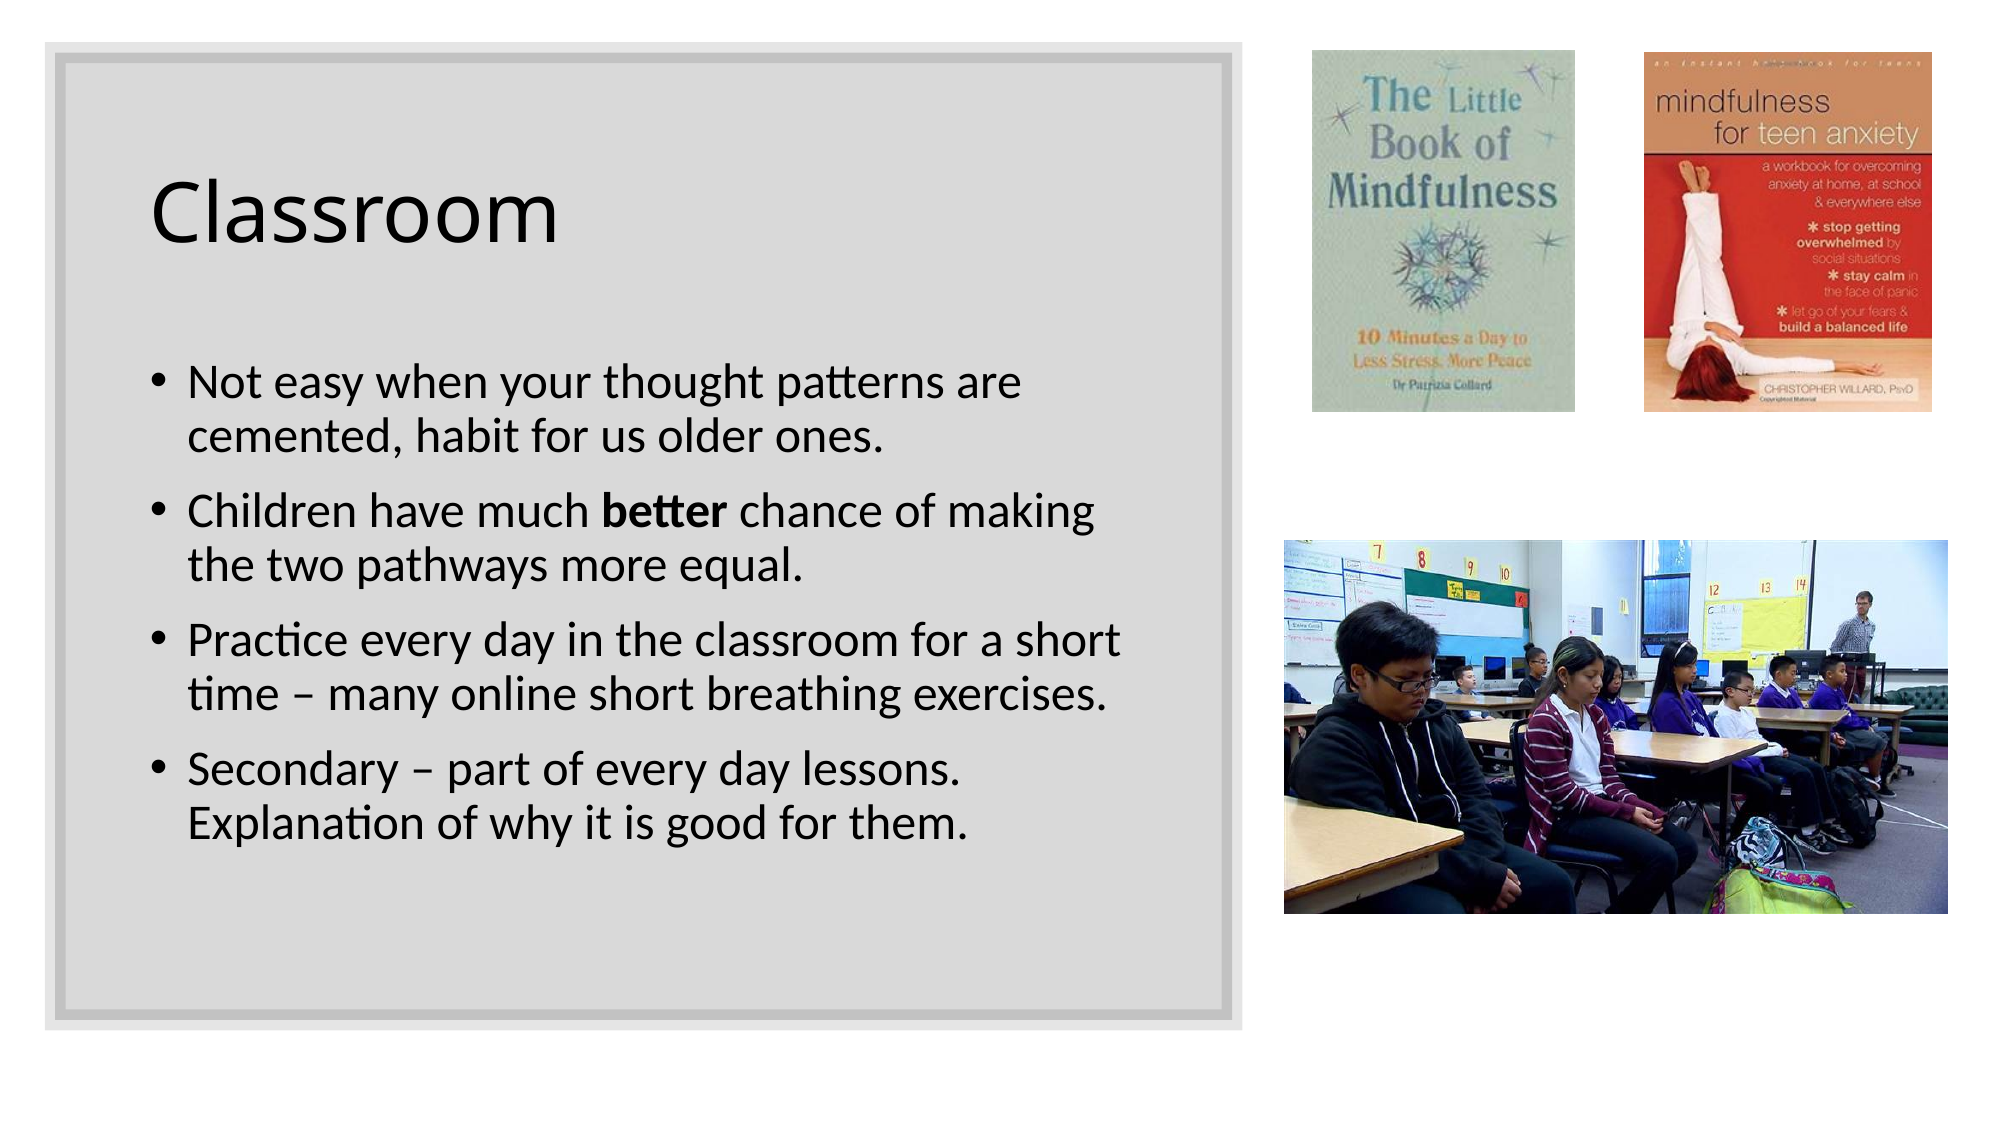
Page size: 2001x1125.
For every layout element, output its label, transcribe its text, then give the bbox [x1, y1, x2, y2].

title Classroom [134, 105, 1153, 326]
picture [1284, 540, 1948, 914]
text_box [54, 52, 1233, 1021]
list Not easy when your thought patterns are cemented, habit for us older ones. Children have much better chance of making the two pathways more equal. Practice every day in the classroom for a short time – many online short breathing exercises. Secondary – part of every day lessons. Explanation of why it is good for them. [134, 348, 1153, 943]
picture [1644, 52, 1932, 413]
picture [1312, 50, 1575, 412]
